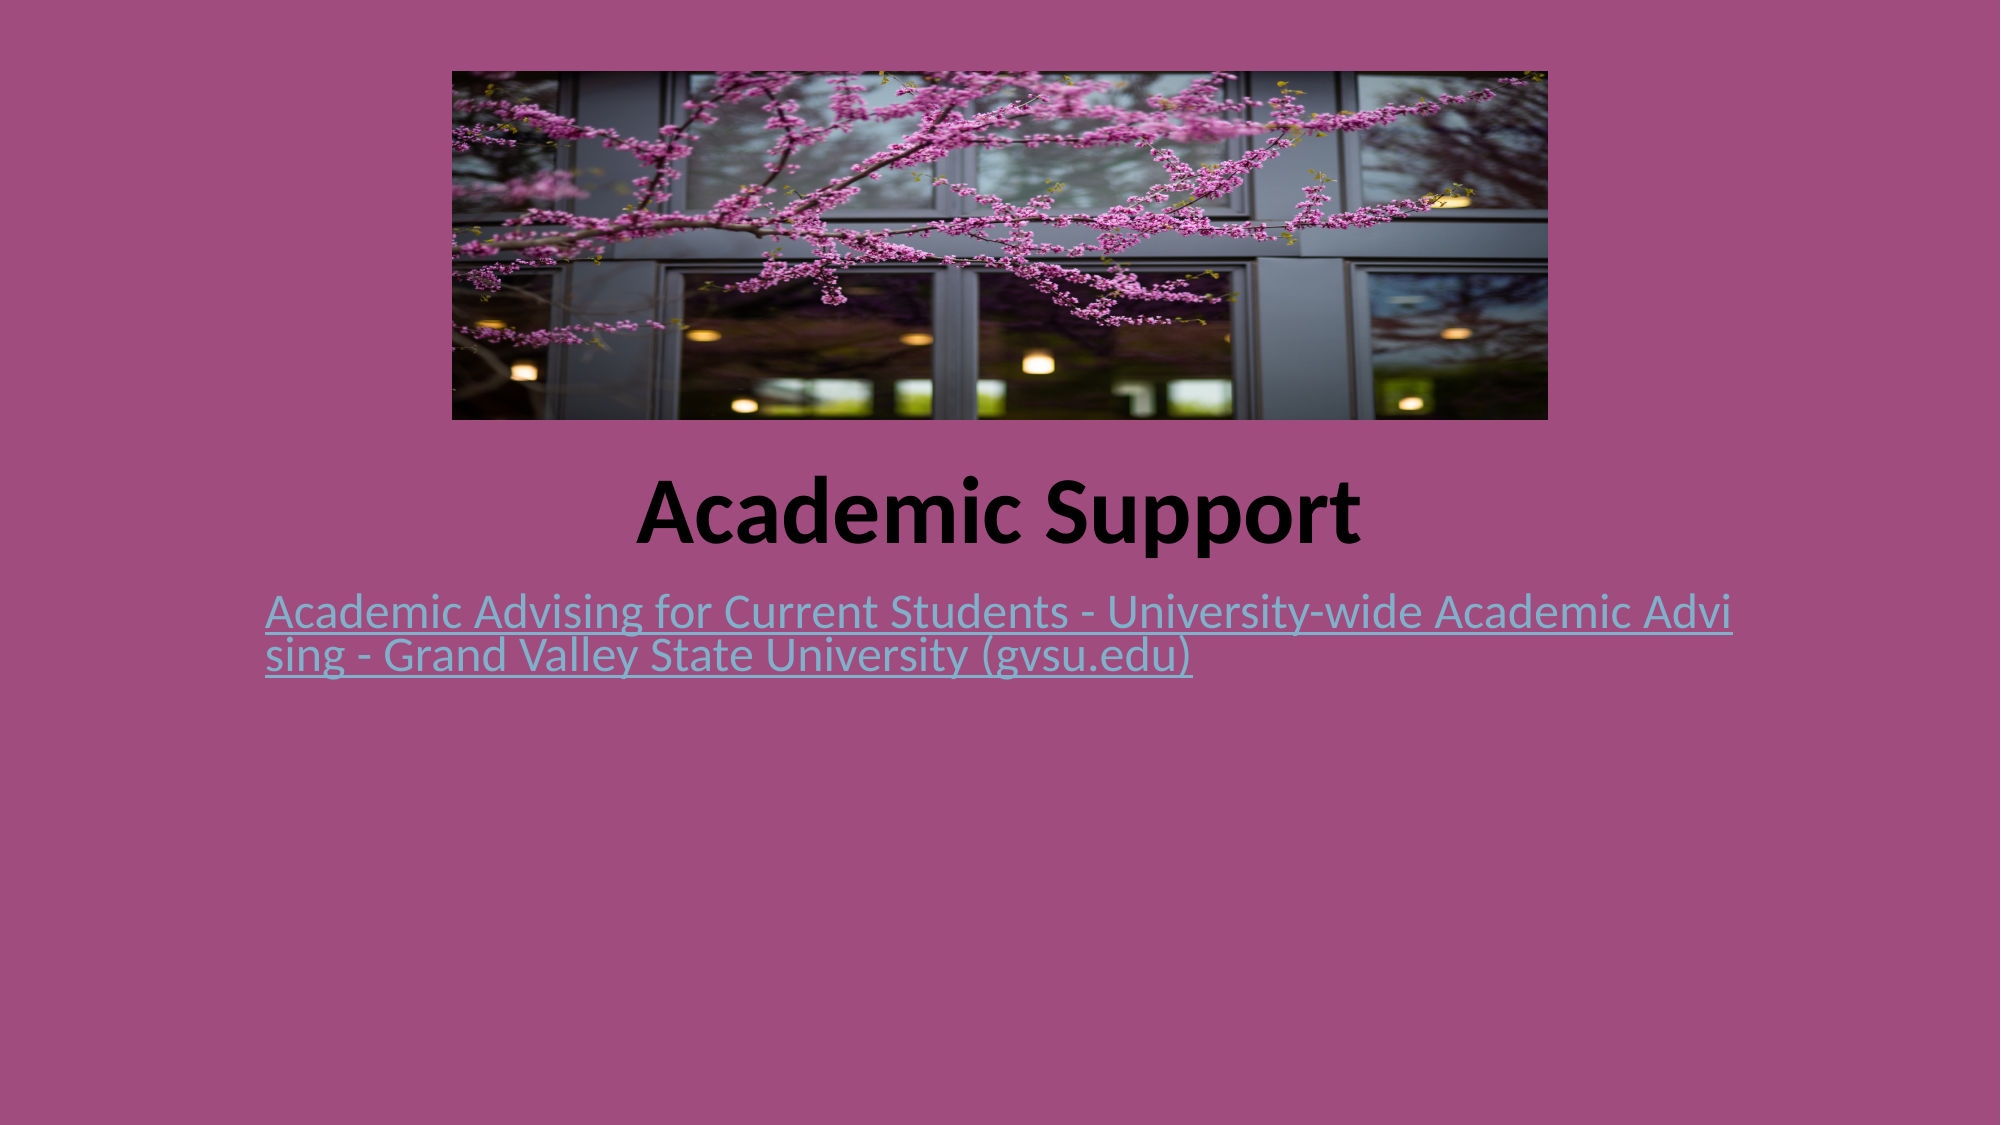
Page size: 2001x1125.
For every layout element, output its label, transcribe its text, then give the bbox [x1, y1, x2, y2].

subtitle Academic Support Academic Advising for Current Students - University-wide Academic Advising - Grand Valley State University (gvsu.edu) [249, 453, 1750, 1092]
picture [452, 71, 1548, 420]
